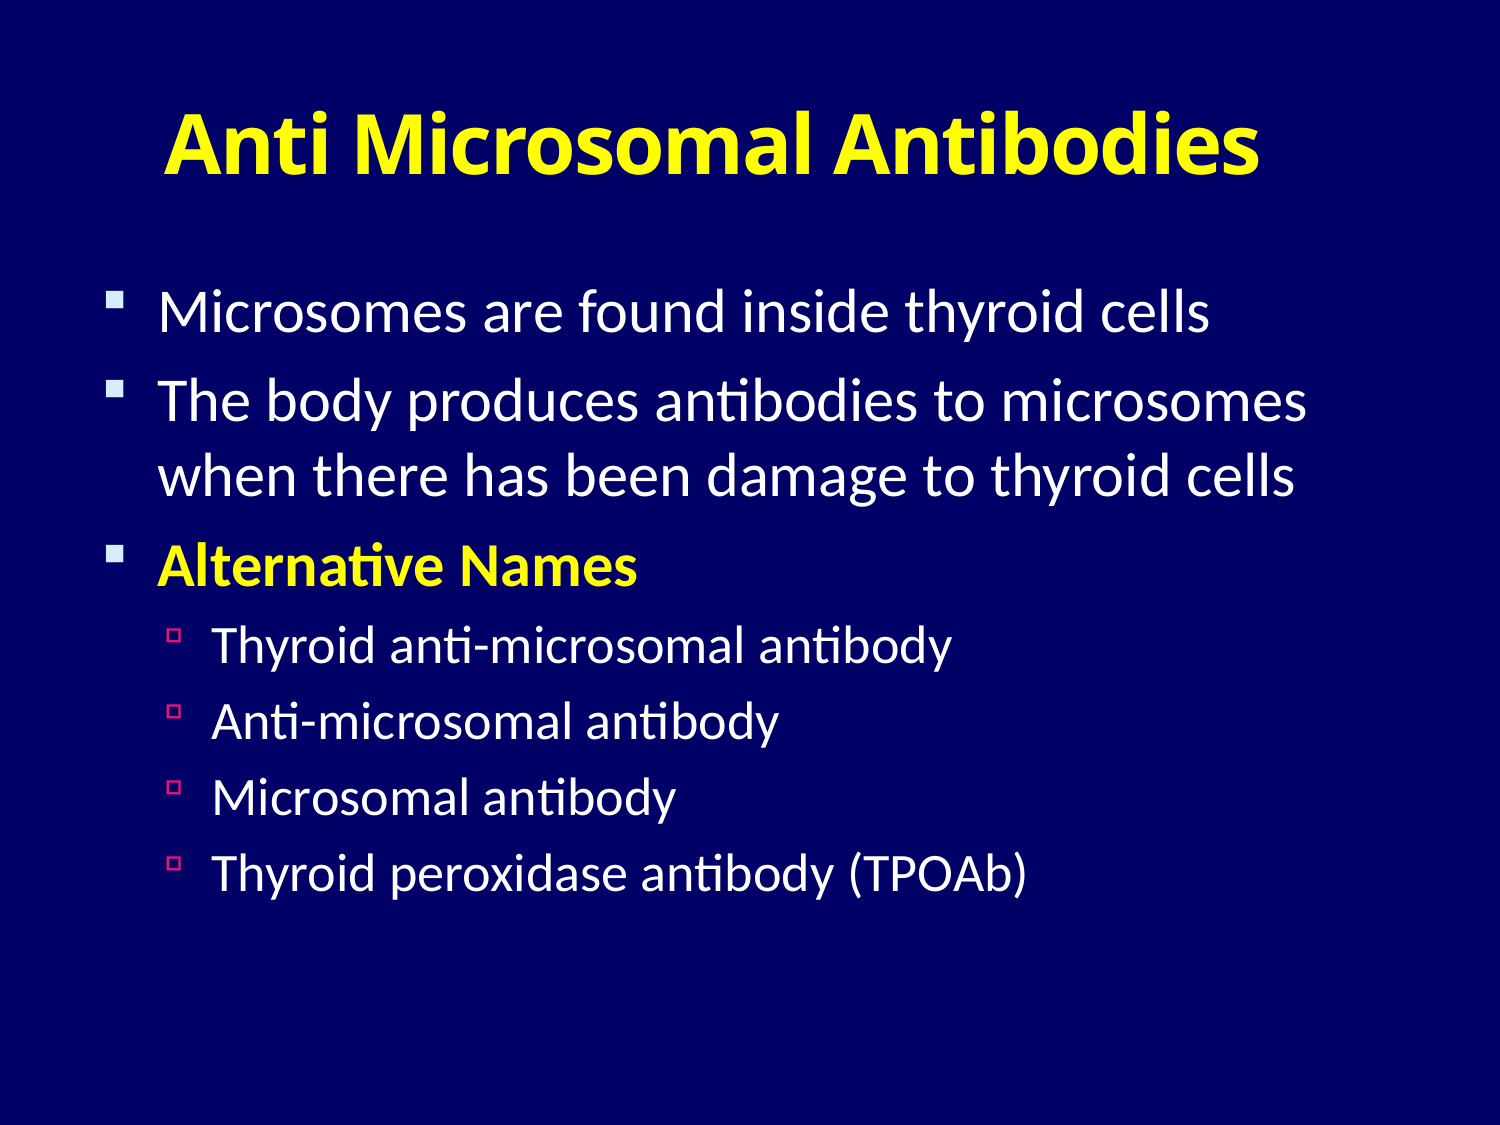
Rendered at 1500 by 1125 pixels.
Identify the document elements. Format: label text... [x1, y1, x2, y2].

title Anti Microsomal Antibodies [150, 83, 1425, 234]
list Microsomes are found inside thyroid cells The body produces antibodies to microsomes when there has been damage to thyroid cells Alternative Names Thyroid anti-microsomal antibody Anti-microsomal antibody Microsomal antibody Thyroid peroxidase antibody (TPOAb) [75, 262, 1425, 915]
